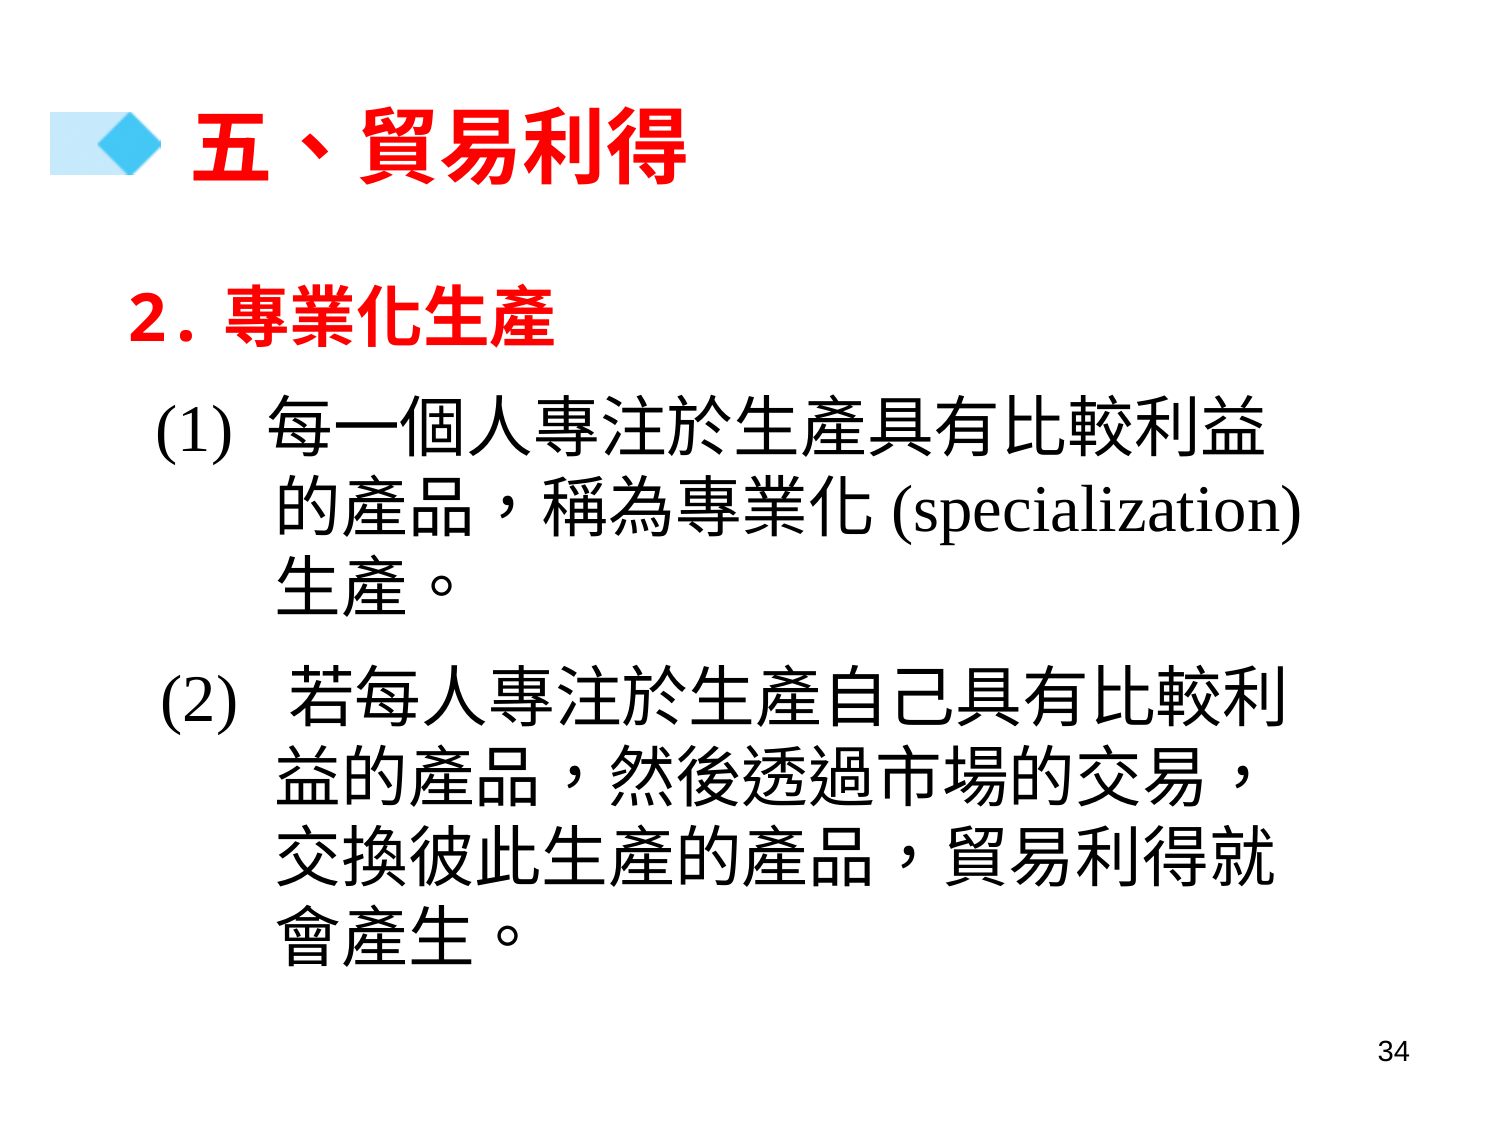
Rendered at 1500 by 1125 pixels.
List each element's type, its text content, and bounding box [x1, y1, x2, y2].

picture [50, 112, 161, 175]
title 五、貿易利得 [174, 49, 1413, 238]
slide_number 34 [1074, 1024, 1425, 1103]
list 2.專業化生產 (1) 每一個人專注於生產具有比較利益的產品，稱為專業化(specialization)生產。 (2) 若每人專注於生產自己具有比較利益的產品，然後透過市場的交易，交換彼此生產的產品，貿易利得就會產生。 [111, 266, 1341, 1059]
